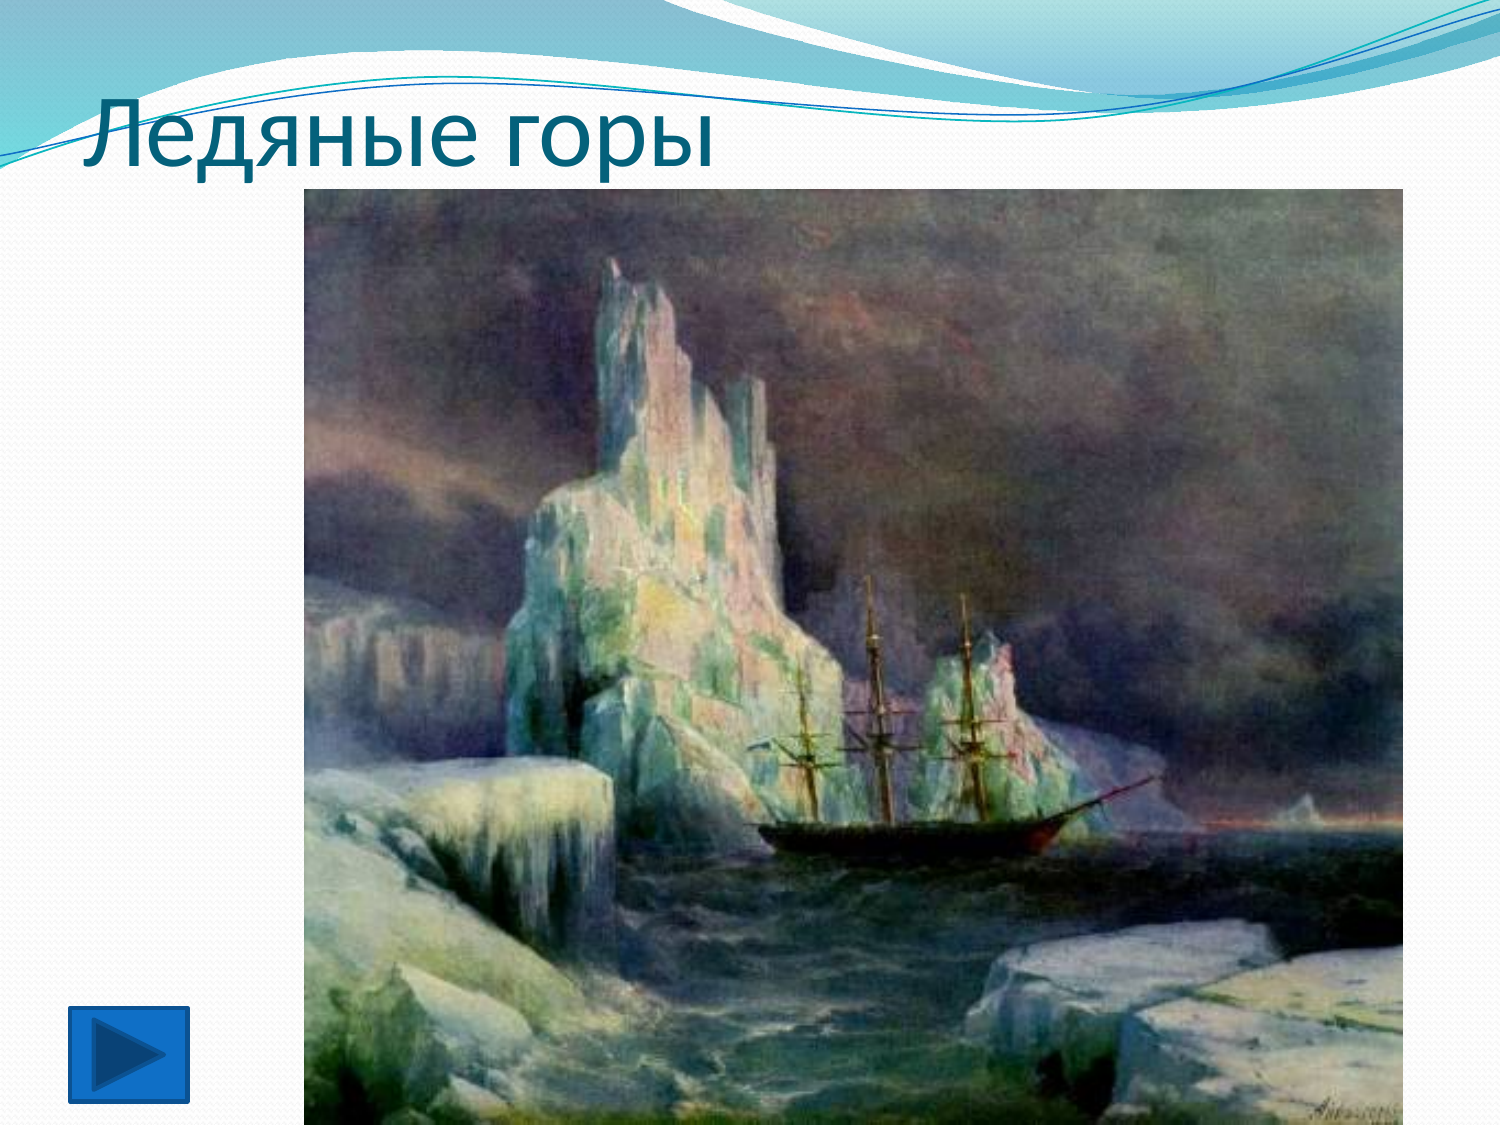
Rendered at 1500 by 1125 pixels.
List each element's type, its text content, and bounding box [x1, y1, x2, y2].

picture [304, 189, 1403, 1125]
text_box [68, 1006, 190, 1104]
title Ледяные горы [82, 0, 1432, 188]
